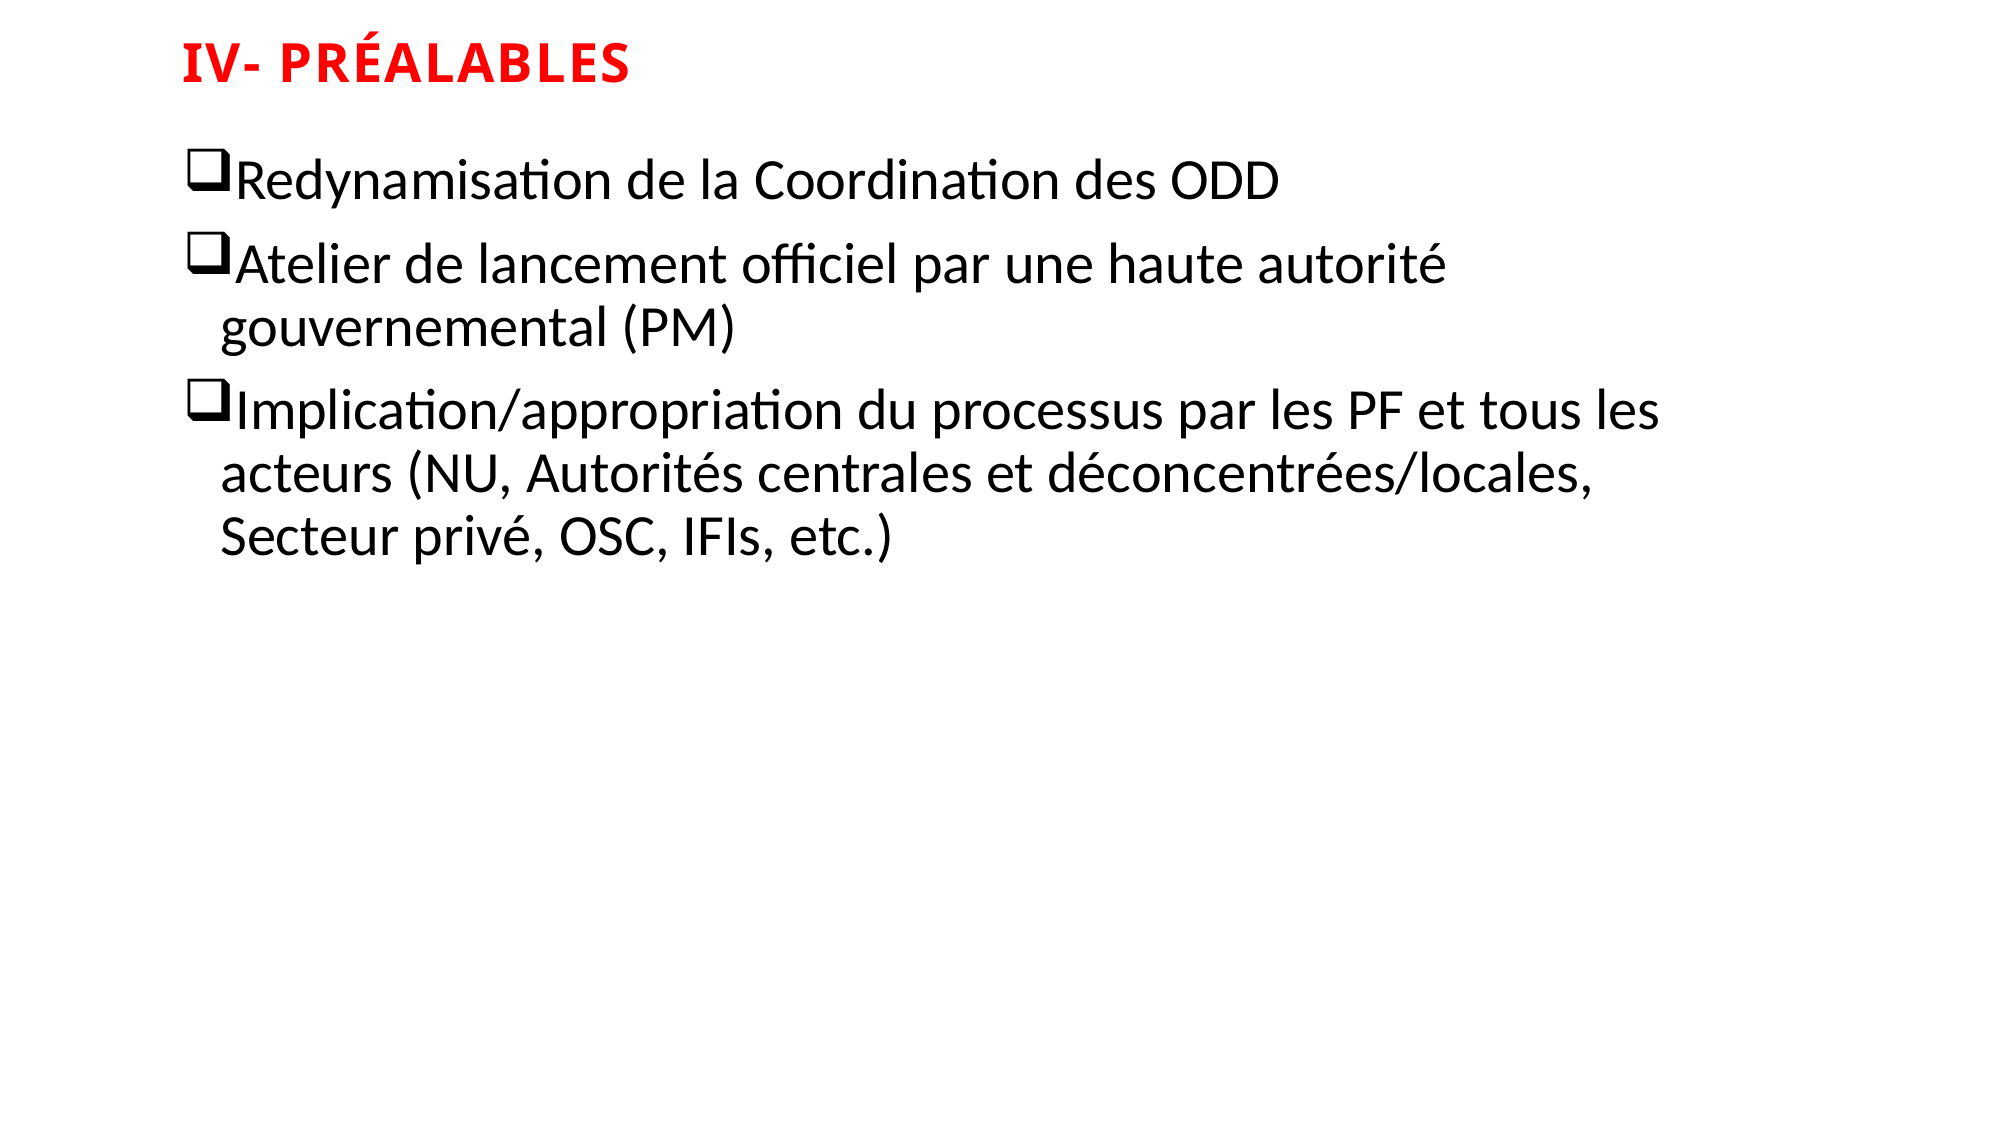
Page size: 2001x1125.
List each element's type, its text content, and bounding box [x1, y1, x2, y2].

list Redynamisation de la Coordination des ODD Atelier de lancement officiel par une haute autorité gouvernemental (PM) Implication/appropriation du processus par les PF et tous les acteurs (NU, Autorités centrales et déconcentrées/locales, Secteur privé, OSC, IFIs, etc.) [168, 141, 1763, 1100]
title IV- préalables [168, 24, 1763, 106]
